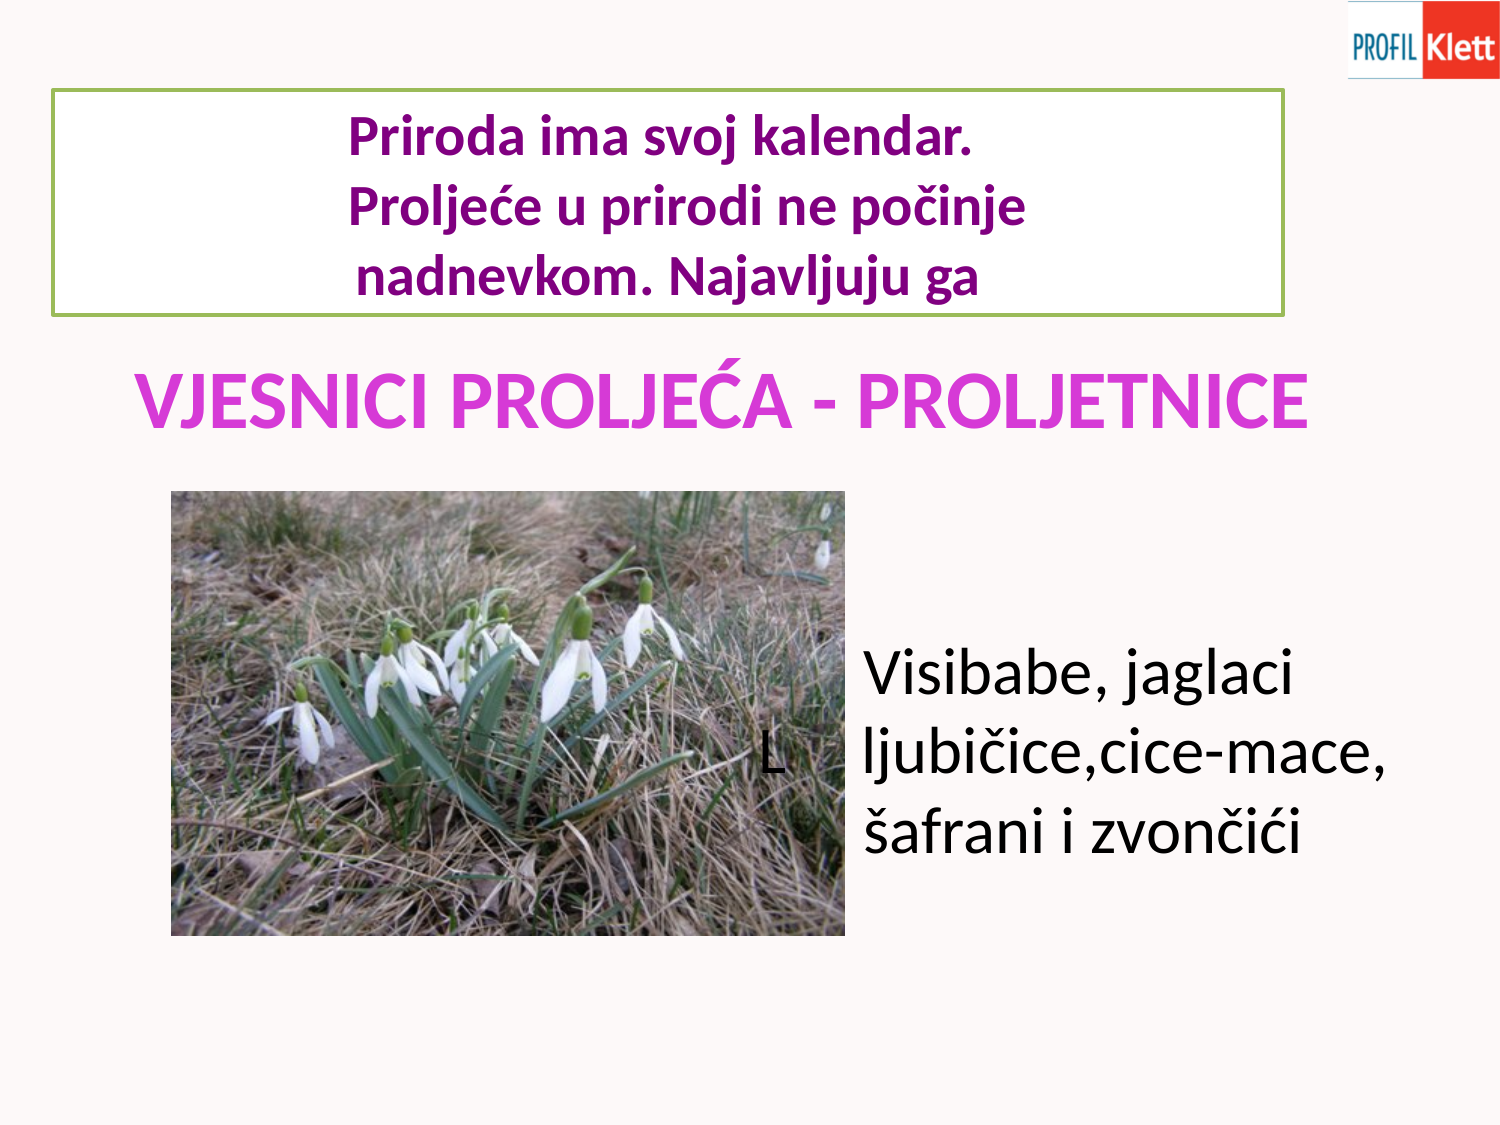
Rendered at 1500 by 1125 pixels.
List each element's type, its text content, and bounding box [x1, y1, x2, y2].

text_box Visibabe, jaglaci L ljubičice,cice-mace, šafrani i zvončići [698, 620, 1404, 955]
text_box VJESNICI PROLJEĆA - PROLJETNICE [63, 338, 1326, 453]
text_box Priroda ima svoj kalendar. Proljeće u prirodi ne počinje nadnevkom. Najavljuju ga [51, 88, 1285, 317]
picture [0, 0, 1500, 1125]
